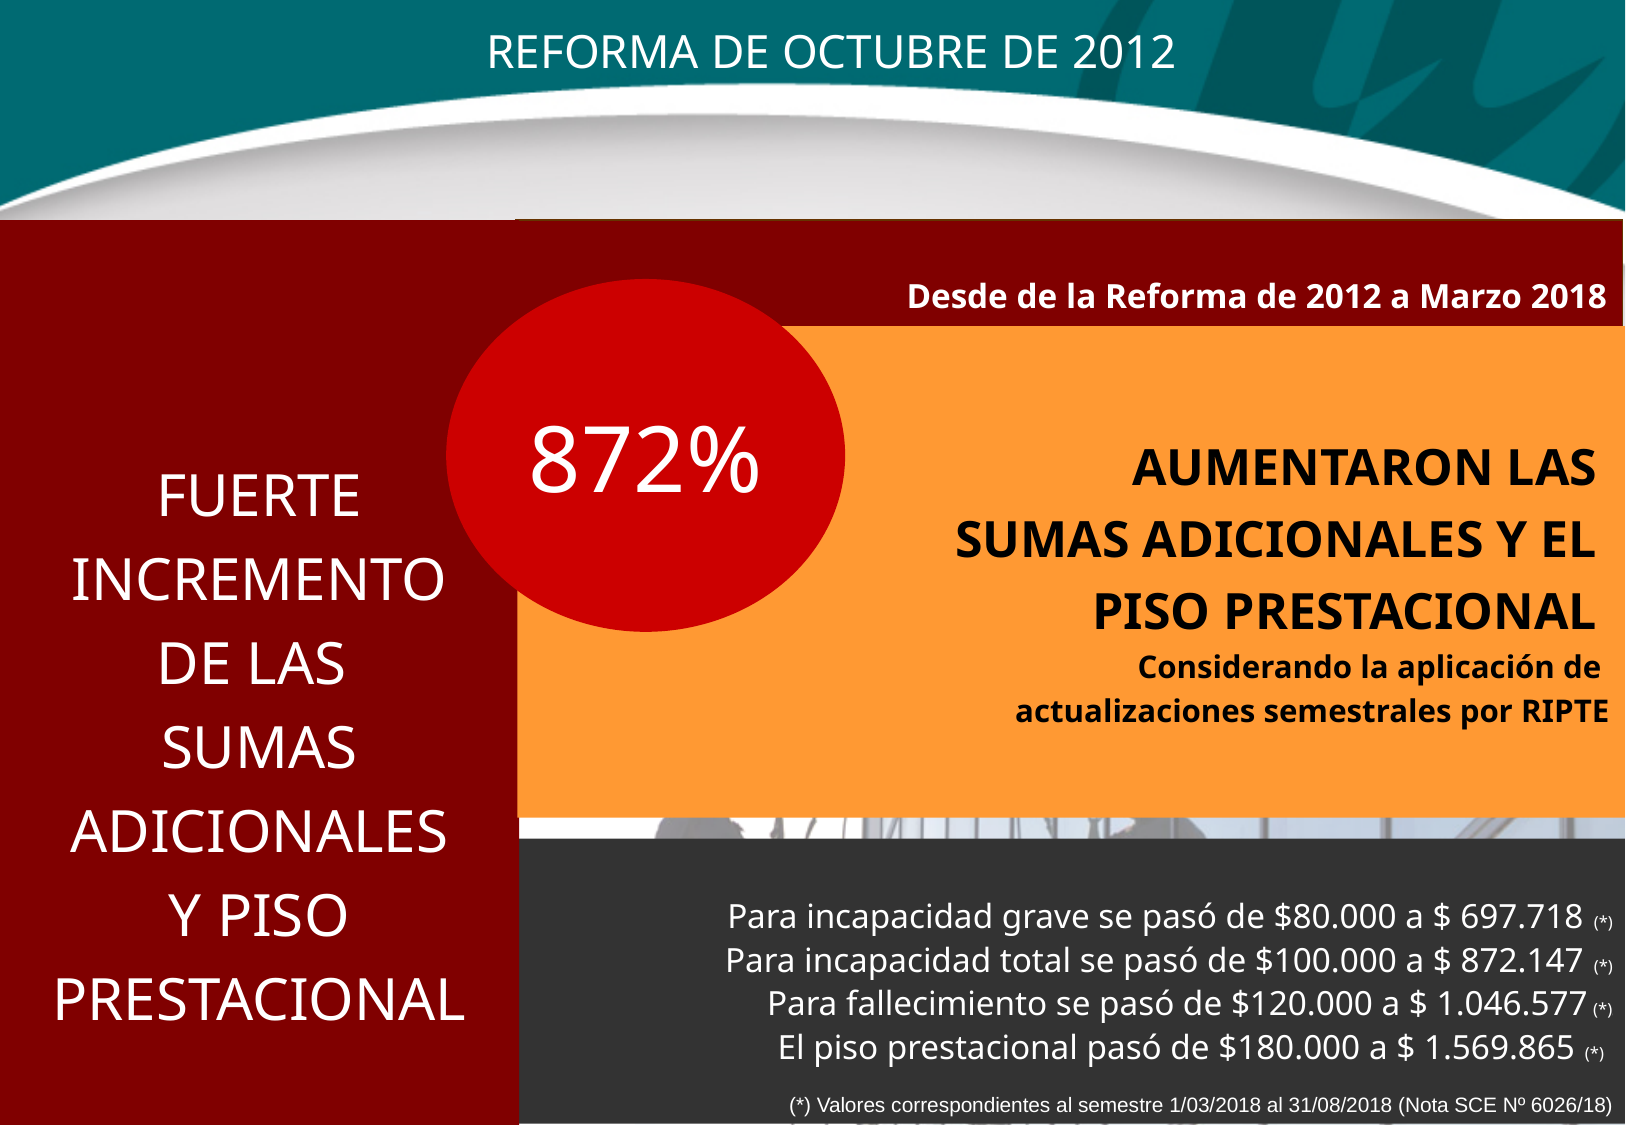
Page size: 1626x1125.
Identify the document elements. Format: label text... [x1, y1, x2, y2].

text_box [445, 278, 1625, 793]
text_box REFORMA DE OCTUBRE DE 2012 [471, 14, 1193, 85]
picture [0, 0, 1626, 1125]
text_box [0, 219, 1623, 1125]
